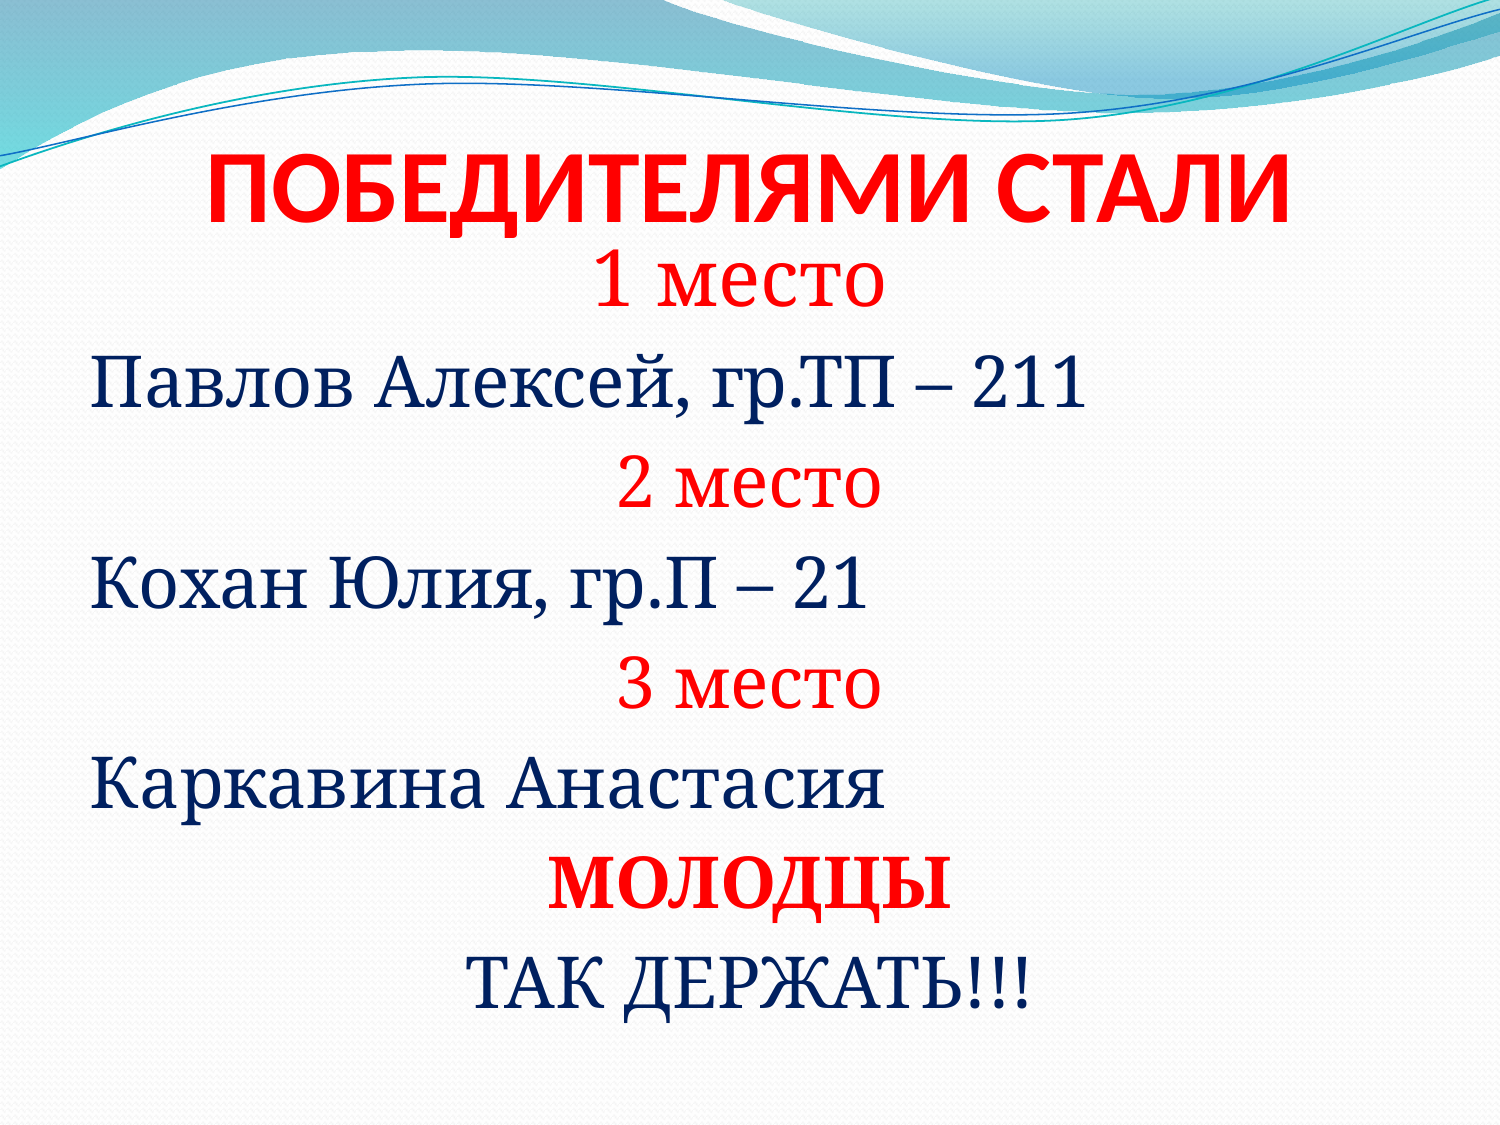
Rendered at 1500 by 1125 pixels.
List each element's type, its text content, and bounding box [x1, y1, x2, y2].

title ПОБЕДИТЕЛЯМИ СТАЛИ [75, 66, 1425, 219]
list 1 место Павлов Алексей, гр.ТП – 211 2 место Кохан Юлия, гр.П – 21 3 место Каркавина Анастасия МОЛОДЦЫ ТАК ДЕРЖАТЬ!!! [75, 219, 1425, 1038]
